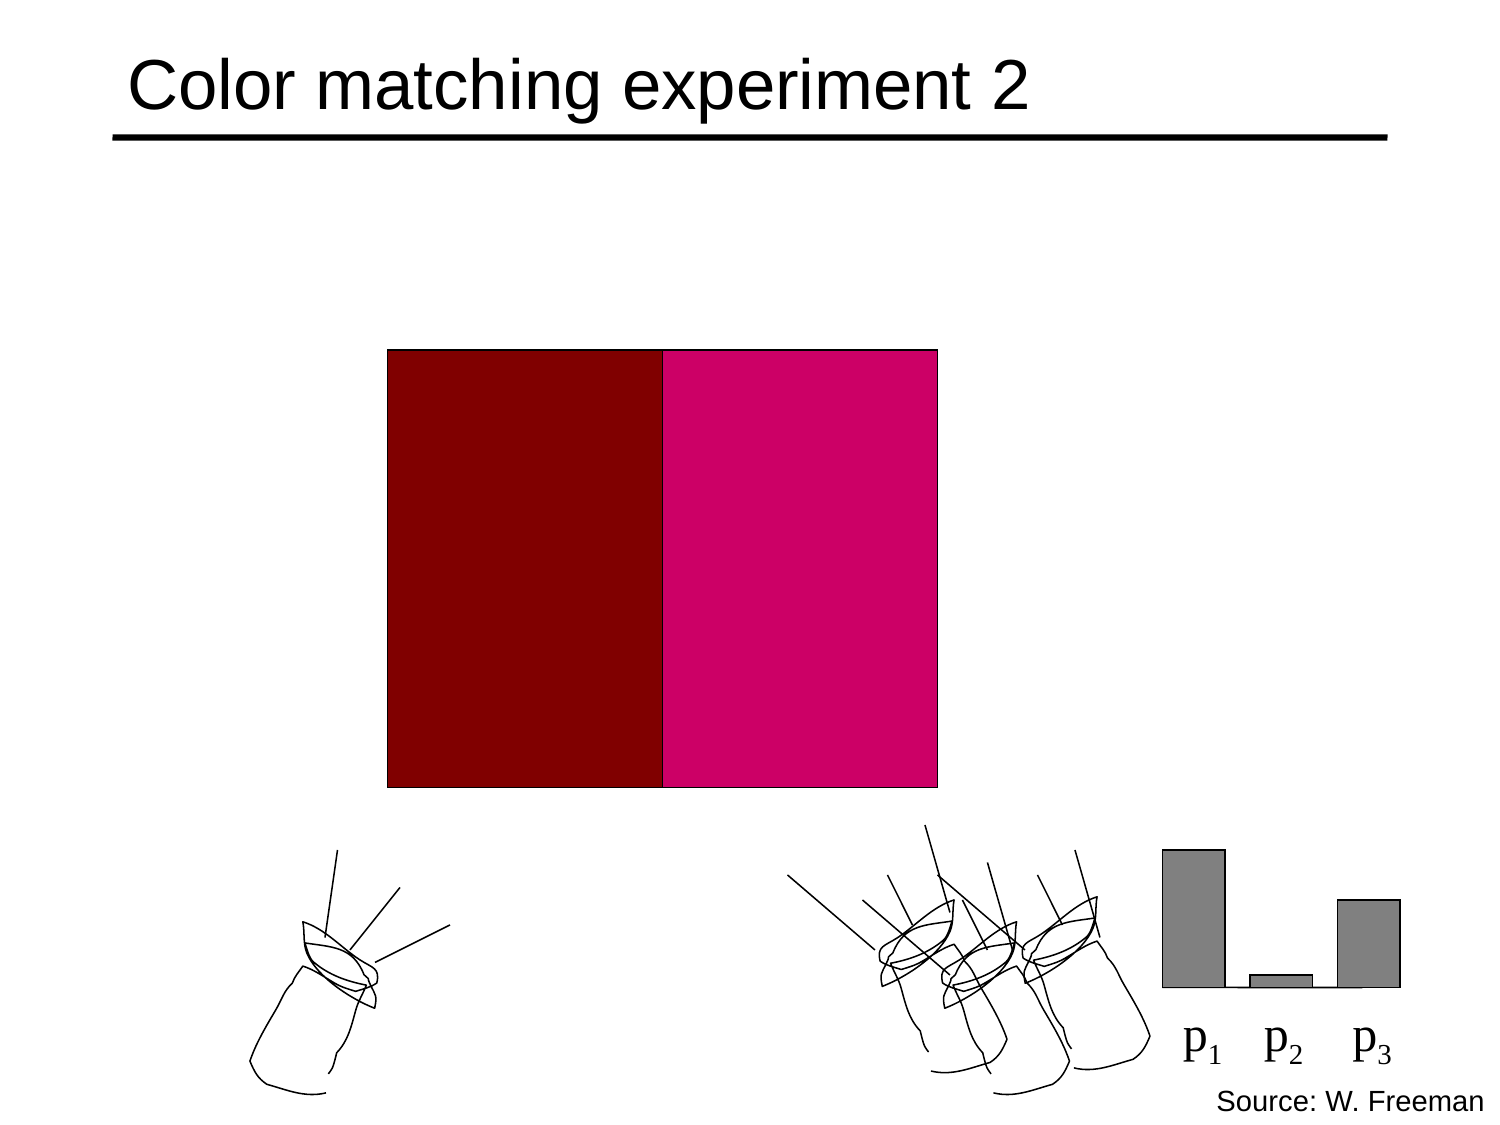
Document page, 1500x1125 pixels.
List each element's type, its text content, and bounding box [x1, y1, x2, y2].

text_box [963, 921, 1070, 1095]
text_box [1022, 896, 1150, 1070]
text_box [662, 349, 938, 788]
text_box [1162, 849, 1225, 988]
text_box [1249, 974, 1313, 988]
text_box [1337, 899, 1400, 988]
text_box Source: W. Freeman [1201, 1074, 1500, 1125]
text_box [249, 921, 378, 1095]
text_box p1 p2 p3 [1168, 994, 1420, 1078]
text_box [879, 899, 1008, 1073]
text_box [387, 349, 662, 788]
title Color matching experiment 2 [112, 12, 1388, 151]
